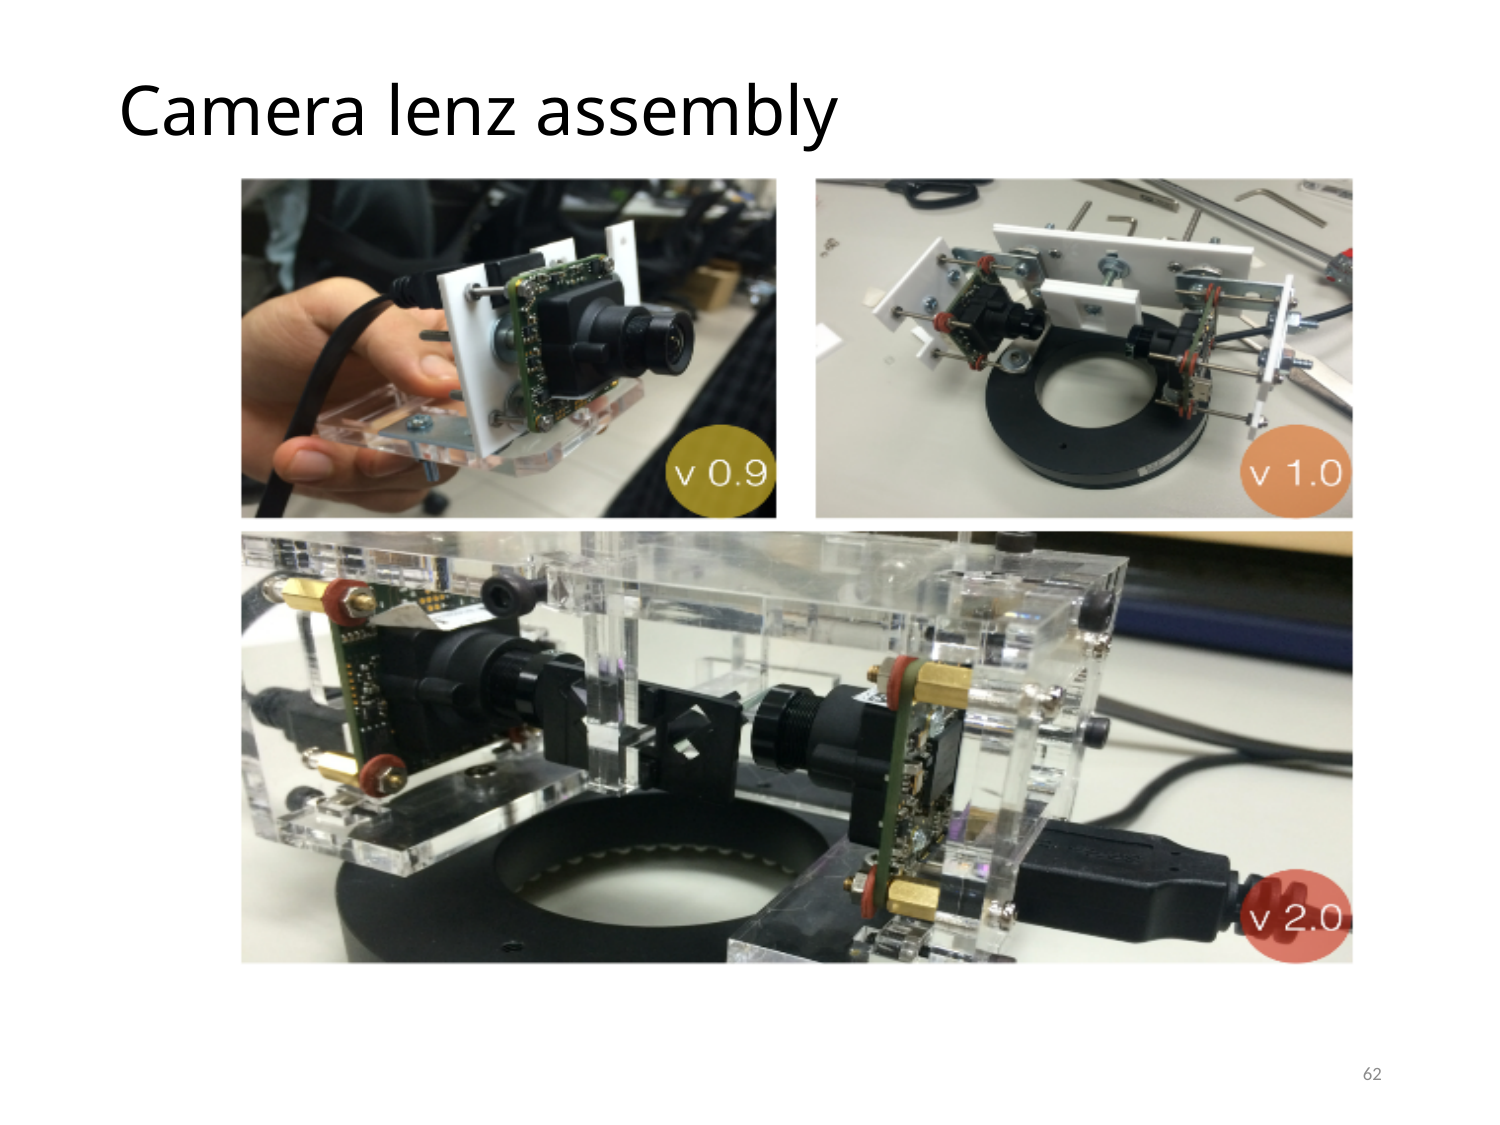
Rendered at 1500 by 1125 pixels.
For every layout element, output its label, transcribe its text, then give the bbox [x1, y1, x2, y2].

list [230, 172, 1365, 976]
slide_number 62 [1059, 1042, 1397, 1103]
title Camera lenz assembly [103, 0, 1397, 278]
